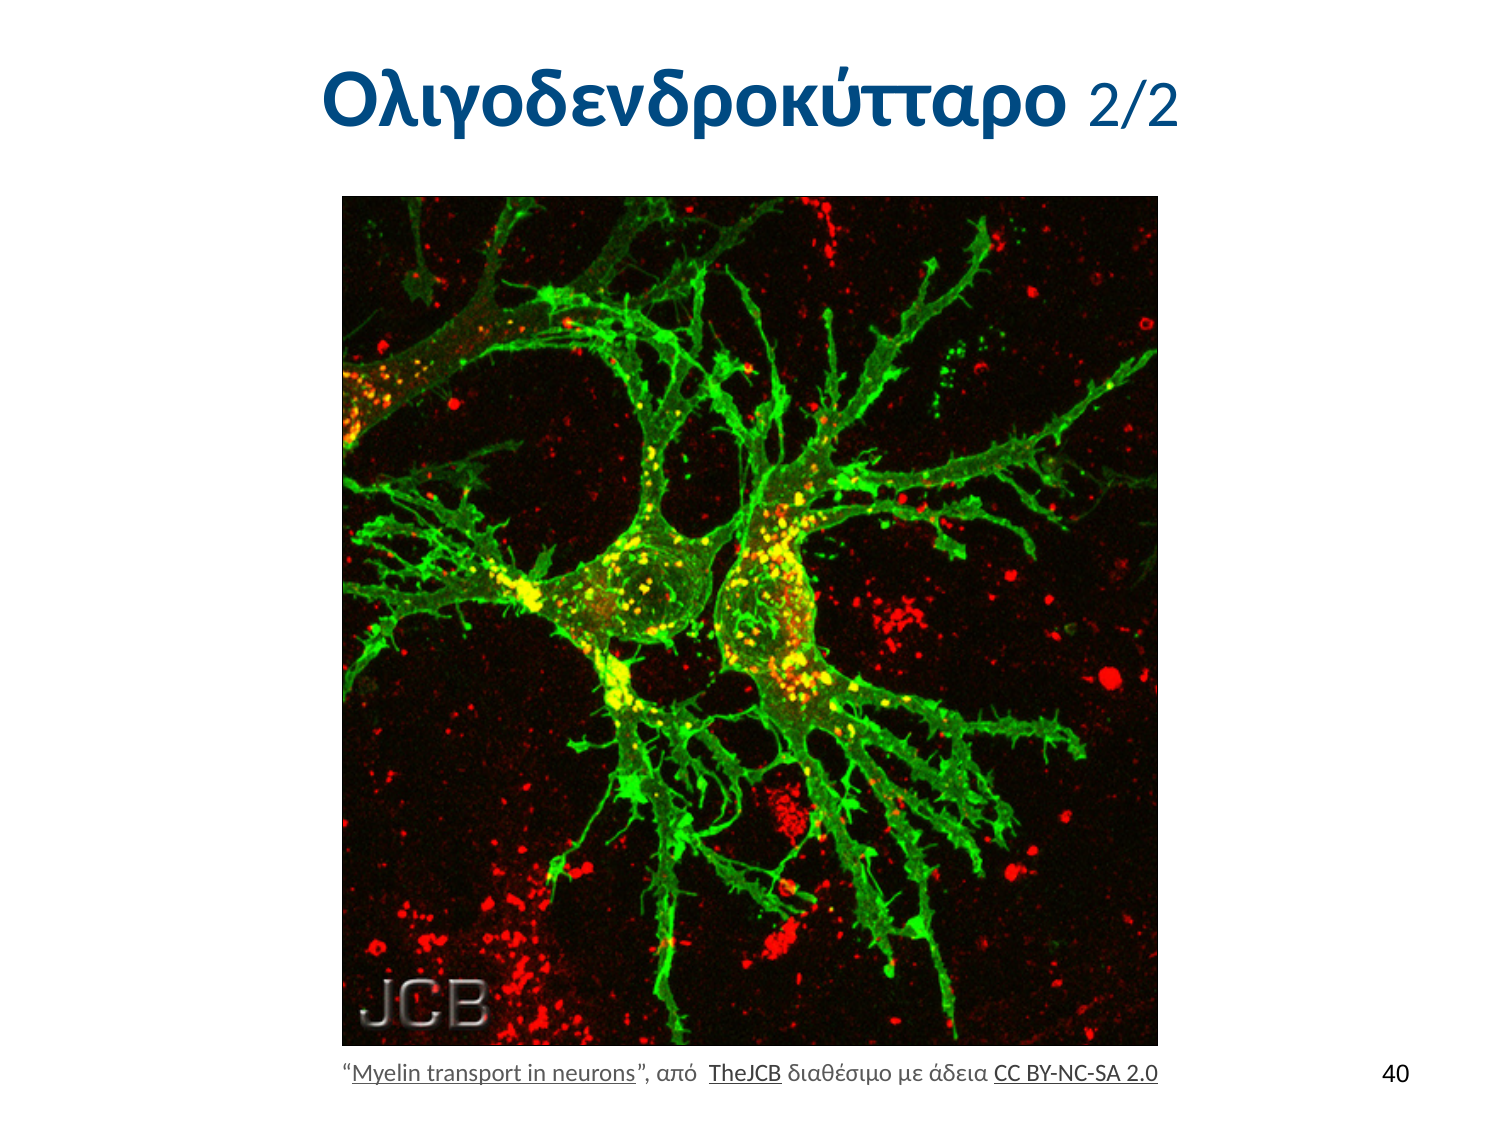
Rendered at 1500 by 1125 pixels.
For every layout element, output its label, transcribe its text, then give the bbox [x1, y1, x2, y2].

slide_number 39 [1074, 1042, 1425, 1103]
title Ολιγοδενδροκύτταρο 2/2 [76, 19, 1427, 169]
picture [342, 196, 1158, 1046]
text_box “Myelin transport in neurons”, από TheJCB διαθέσιμο με άδεια CC BY-NC-SA 2.0 [312, 1048, 1074, 1094]
